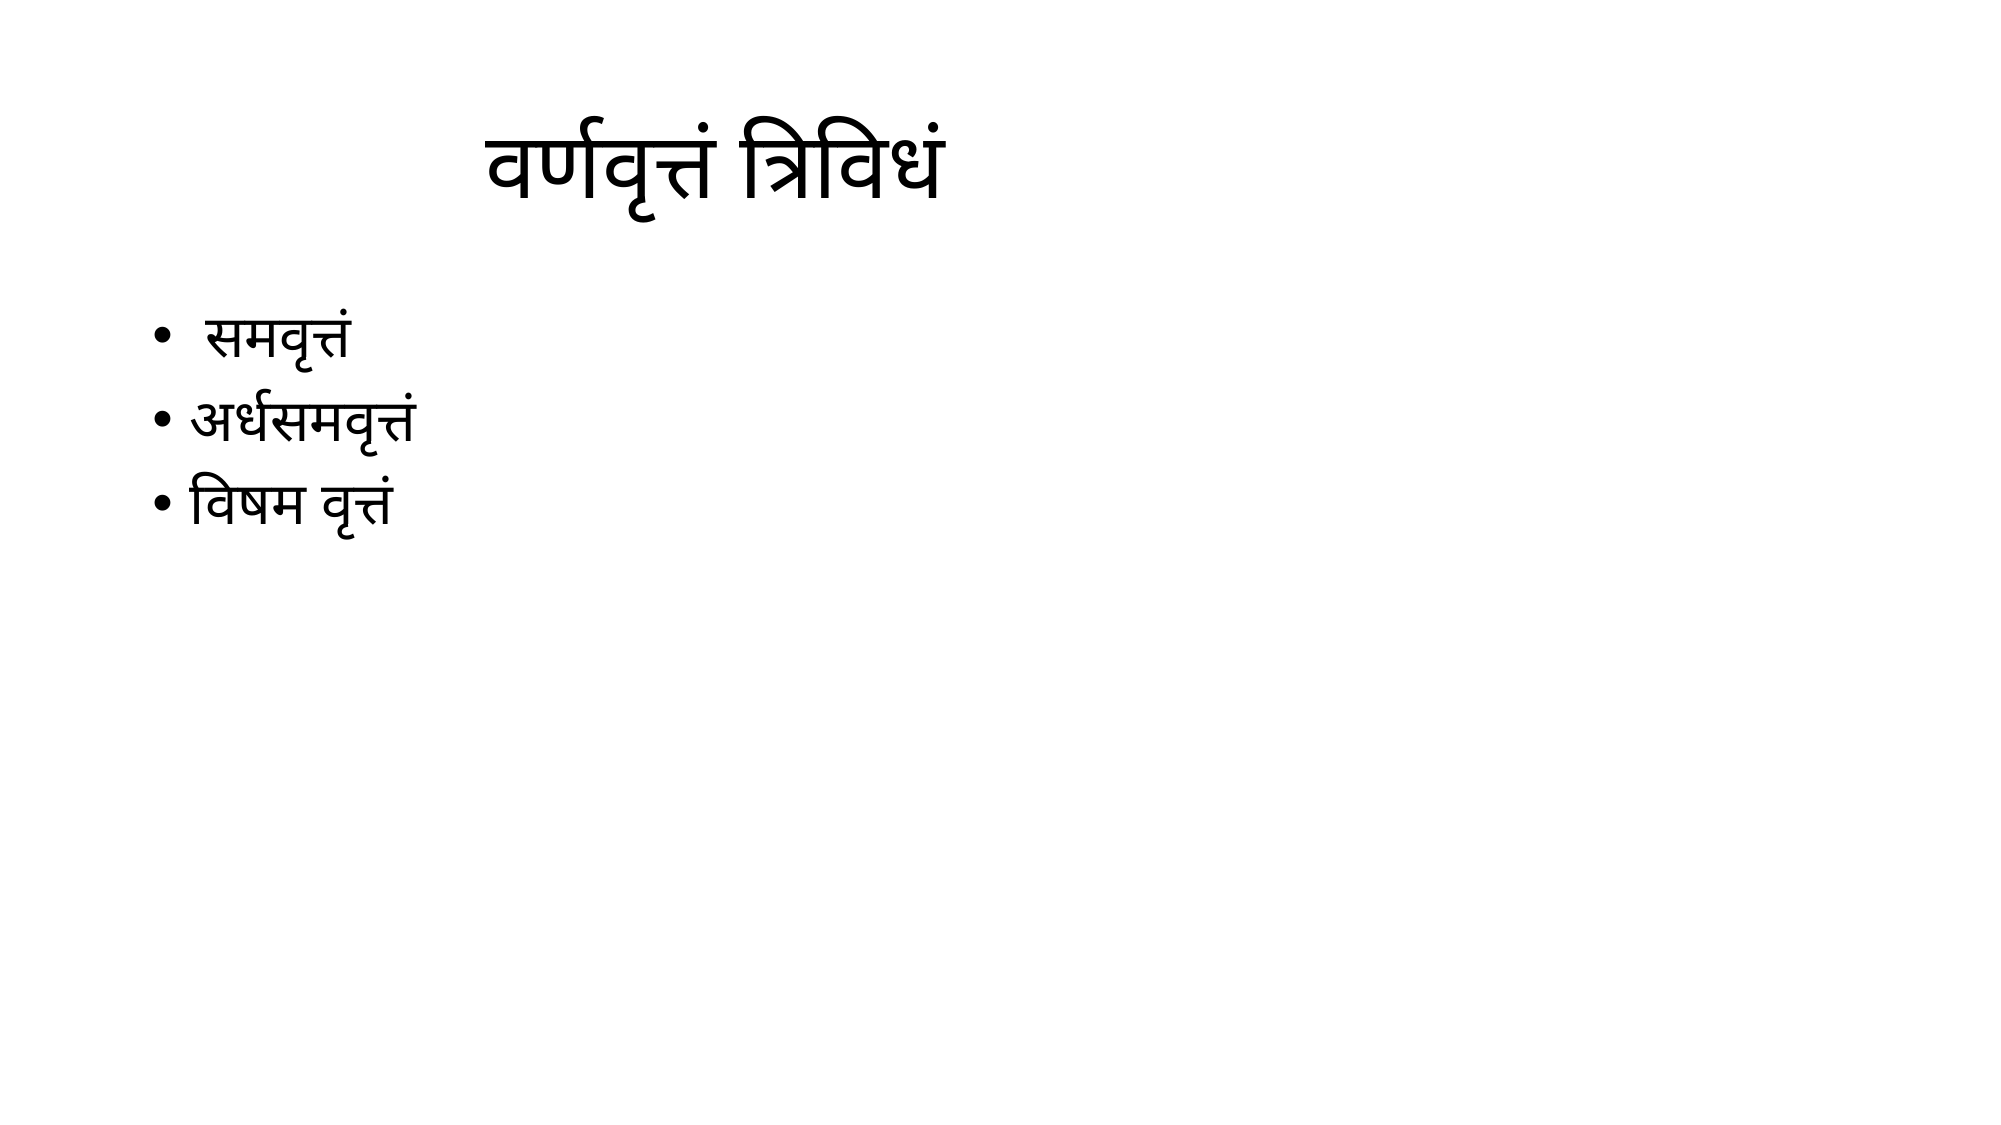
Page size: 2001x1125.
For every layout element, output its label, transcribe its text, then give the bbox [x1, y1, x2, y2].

list समवृत्तं अर्धसमवृत्तं विषम वृत्तं [137, 299, 1863, 1014]
title वर्णवृत्तं त्रिविधं [137, 59, 1863, 278]
